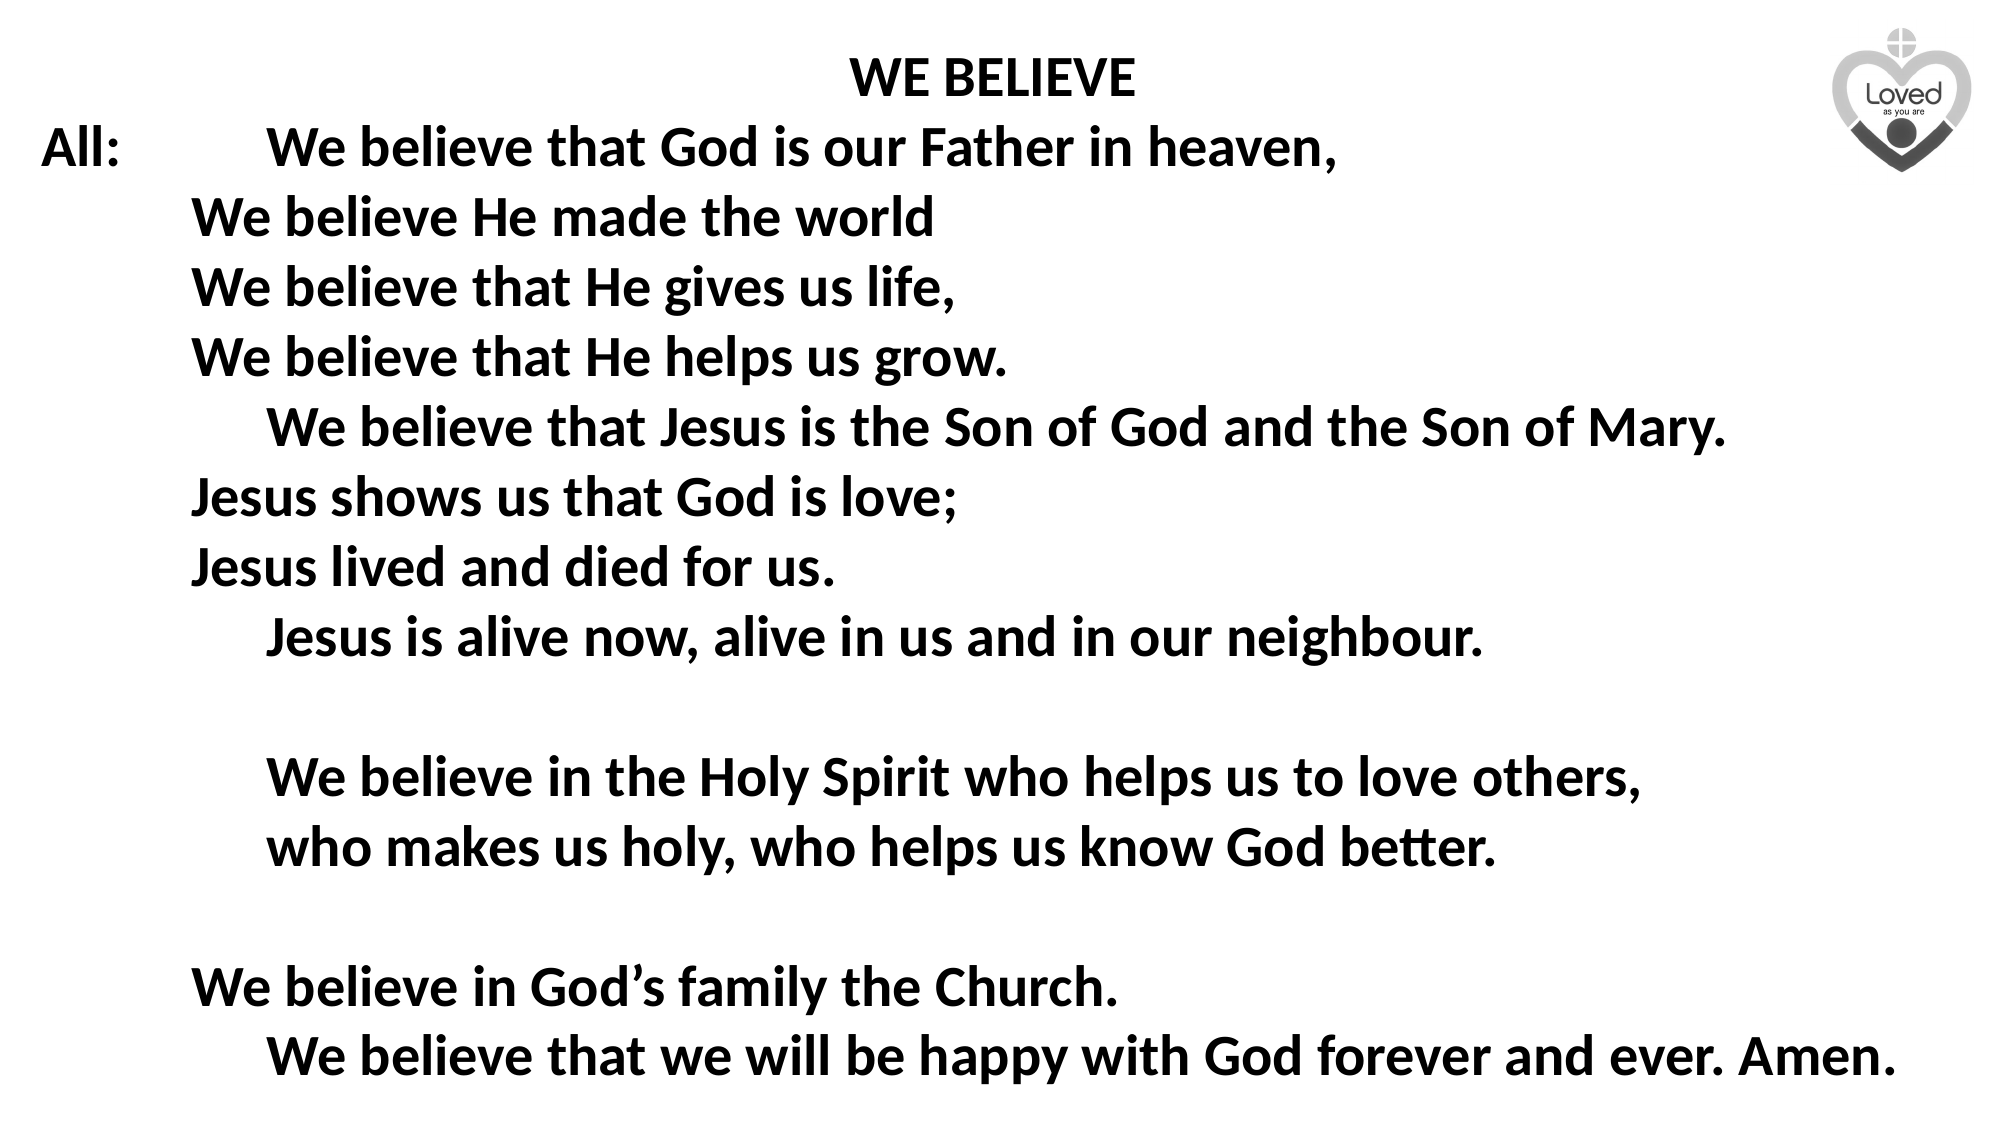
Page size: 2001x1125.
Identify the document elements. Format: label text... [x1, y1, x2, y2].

text_box WE BELIEVE All: We believe that God is our Father in heaven, We believe He made the world We believe that He gives us life, We believe that He helps us grow. We believe that Jesus is the Son of God and the Son of Mary. Jesus shows us that God is love; Jesus lived and died for us. Jesus is alive now, alive in us and in our neighbour. We believe in the Holy Spirit who helps us to love others, who makes us holy, who helps us know God better. We believe in God’s family the Church. We believe that we will be happy with God forever and ever. Amen. [26, 30, 1974, 1095]
picture [1829, 19, 1974, 185]
